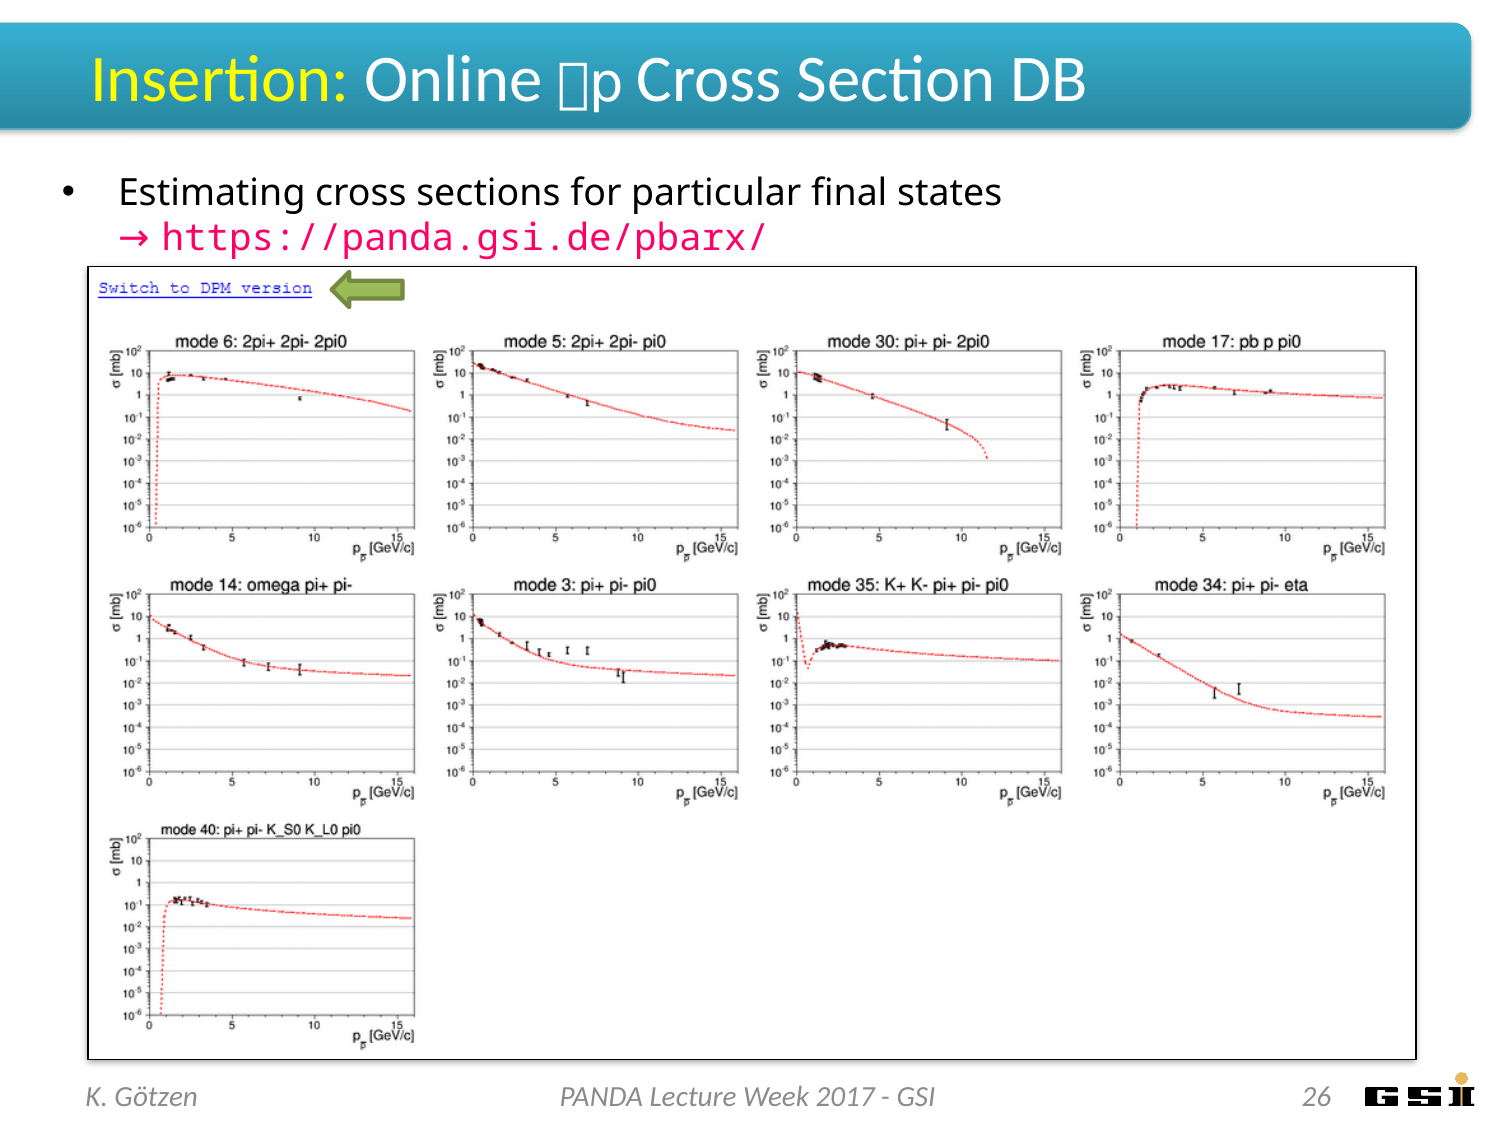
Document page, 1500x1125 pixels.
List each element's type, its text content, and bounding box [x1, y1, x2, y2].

list Estimating cross sections for particular final states → https://panda.gsi.de/pbarx/ [46, 160, 1454, 1028]
slide_number 26 [1125, 1068, 1347, 1125]
picture [88, 266, 1416, 1059]
picture [1363, 1066, 1482, 1108]
slide_number K. Götzen [70, 1065, 421, 1125]
title Insertion: Online p Cross Section DB [75, 27, 1425, 123]
footer PANDA Lecture Week 2017 - GSI [454, 1068, 1041, 1125]
